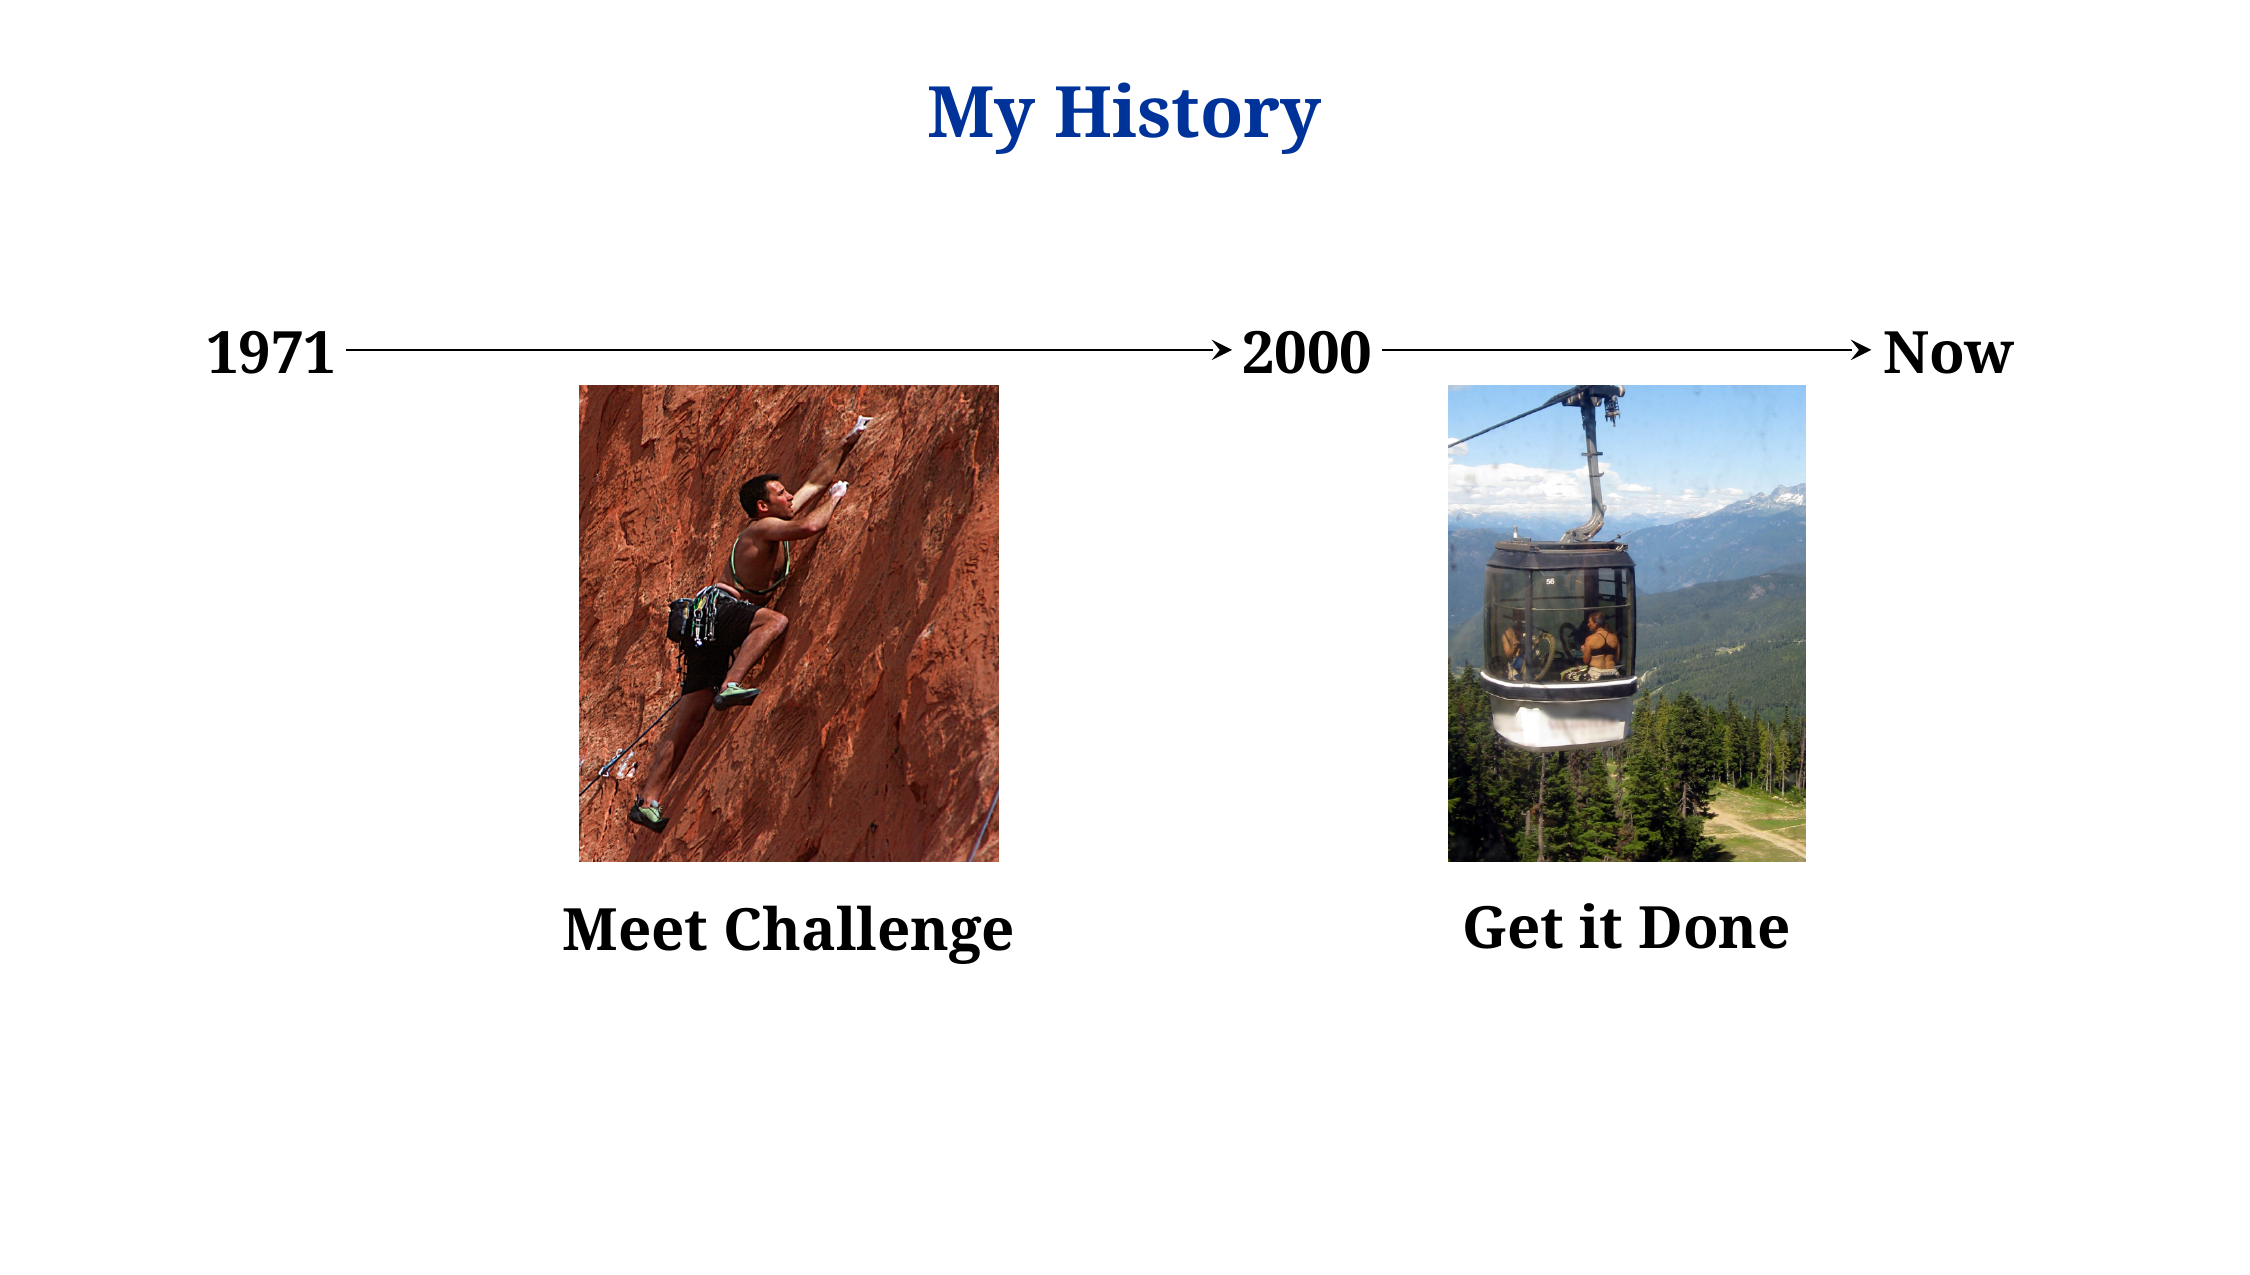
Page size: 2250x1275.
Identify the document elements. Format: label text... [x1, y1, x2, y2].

text_box 2000 [1232, 314, 1383, 385]
text_box 1971 [196, 314, 346, 385]
text_box Now [1843, 314, 2054, 385]
text_box Get it Done [1433, 890, 1821, 961]
picture [1447, 385, 1806, 863]
text_box Meet Challenge [538, 891, 1041, 962]
picture [579, 385, 1000, 863]
title My History [150, 66, 2100, 153]
